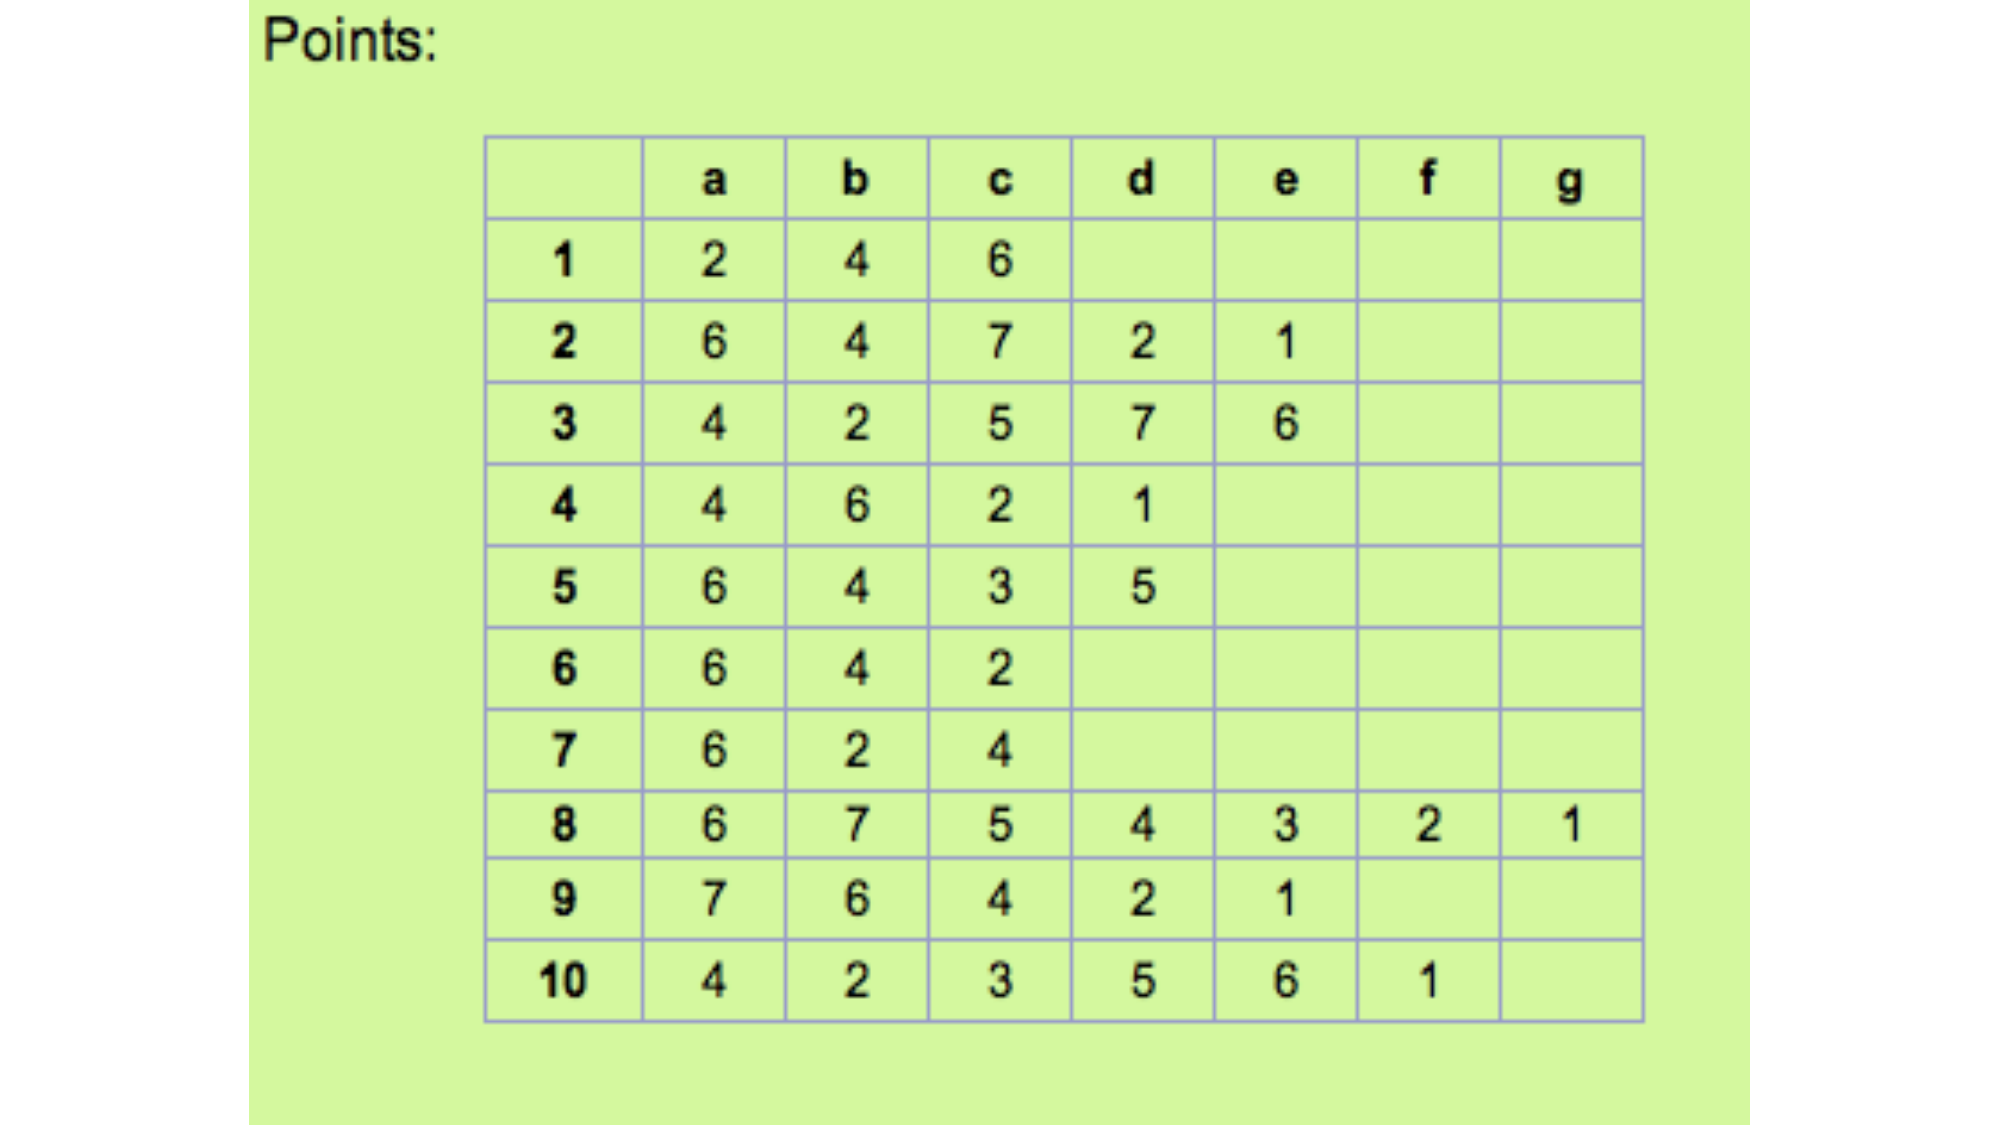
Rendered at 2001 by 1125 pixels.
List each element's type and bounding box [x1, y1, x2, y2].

picture [249, 0, 1750, 1125]
